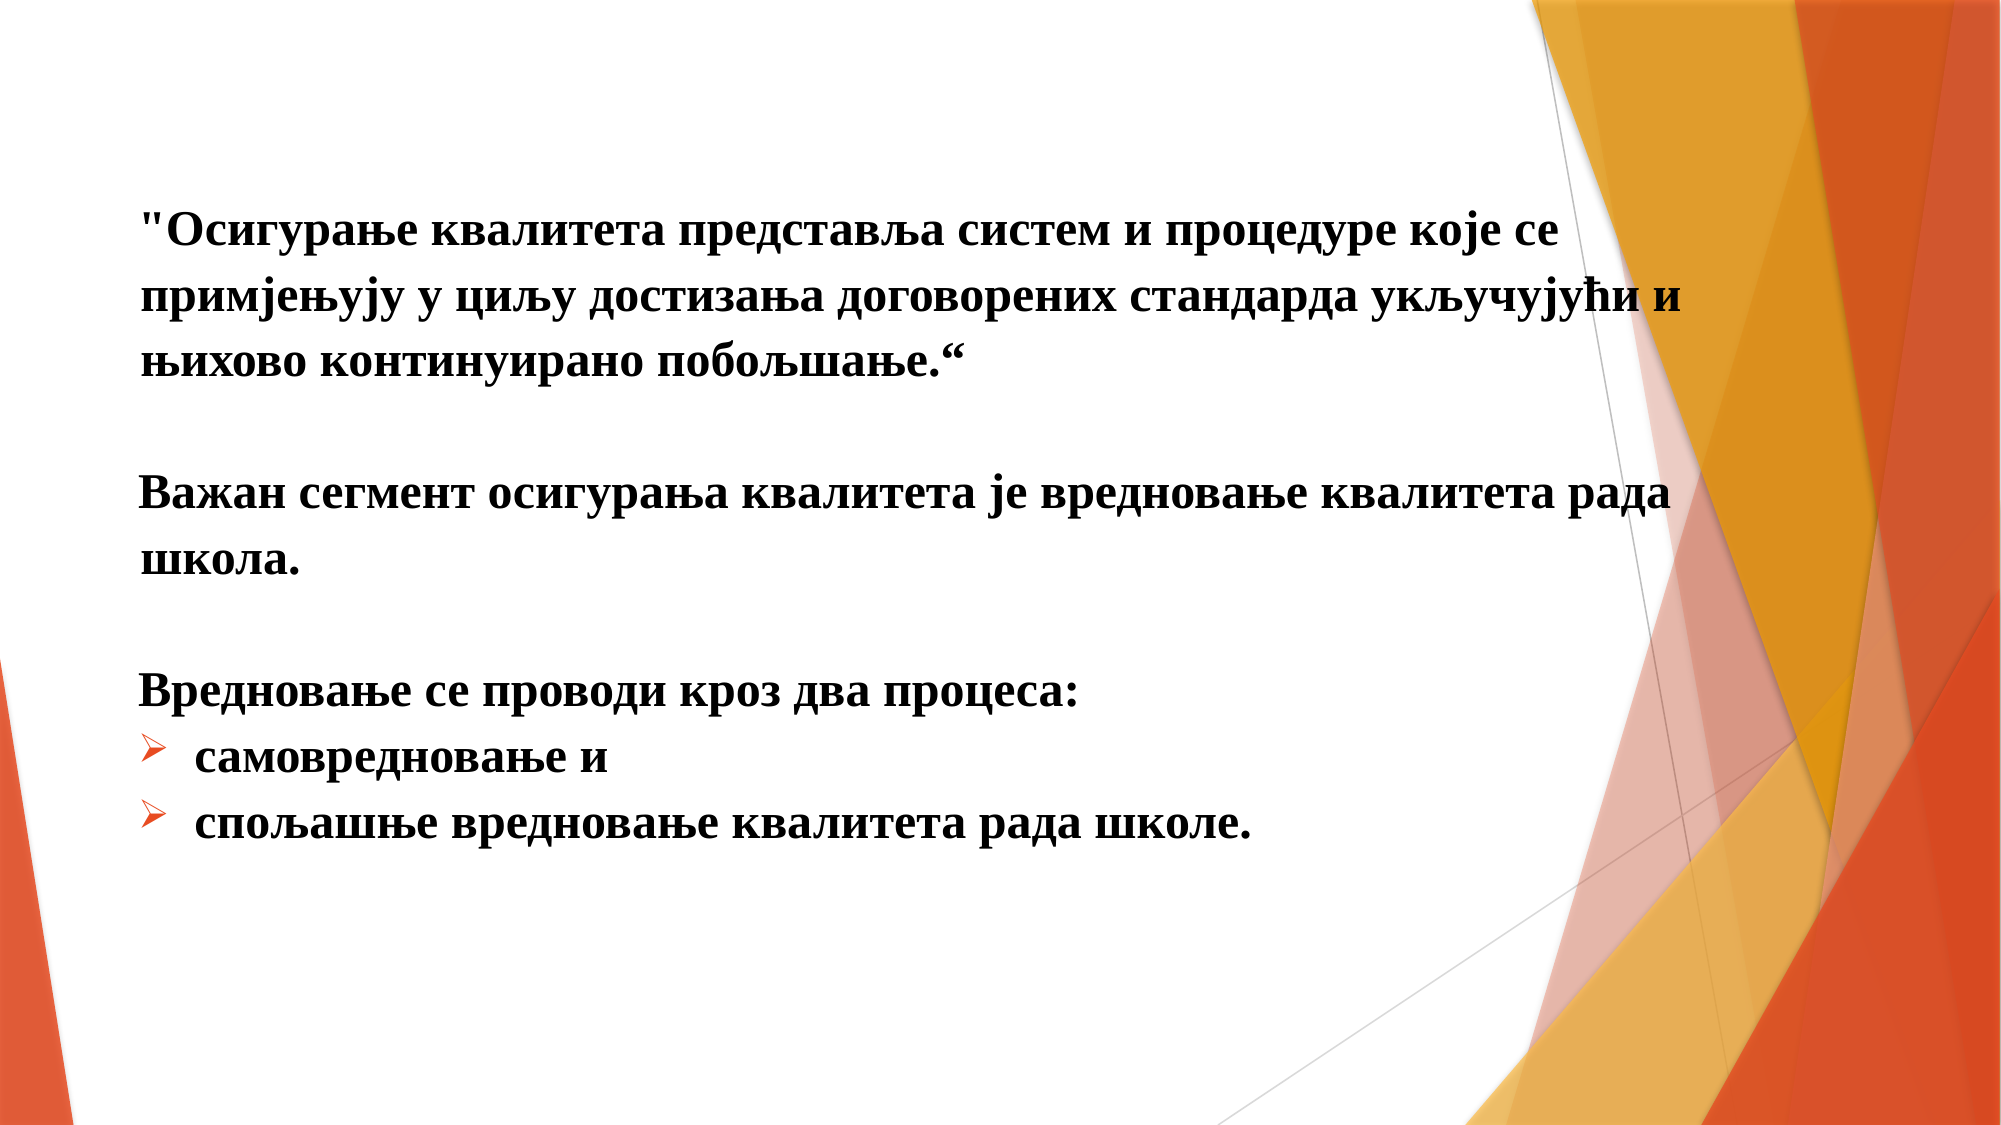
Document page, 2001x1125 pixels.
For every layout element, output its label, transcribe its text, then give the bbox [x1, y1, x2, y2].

list "Осигурање квалитета представља систем и процедуре које се примјењују у циљу достизања договорених стандарда укључујући и њихово континуирано побољшање.“ Важан сегмент осигурања квалитета је вредновање квалитета рада школа. Вредновање се проводи кроз два процеса: самовредновање и спољашње вредновање квалитета рада школе. [123, 181, 1713, 900]
